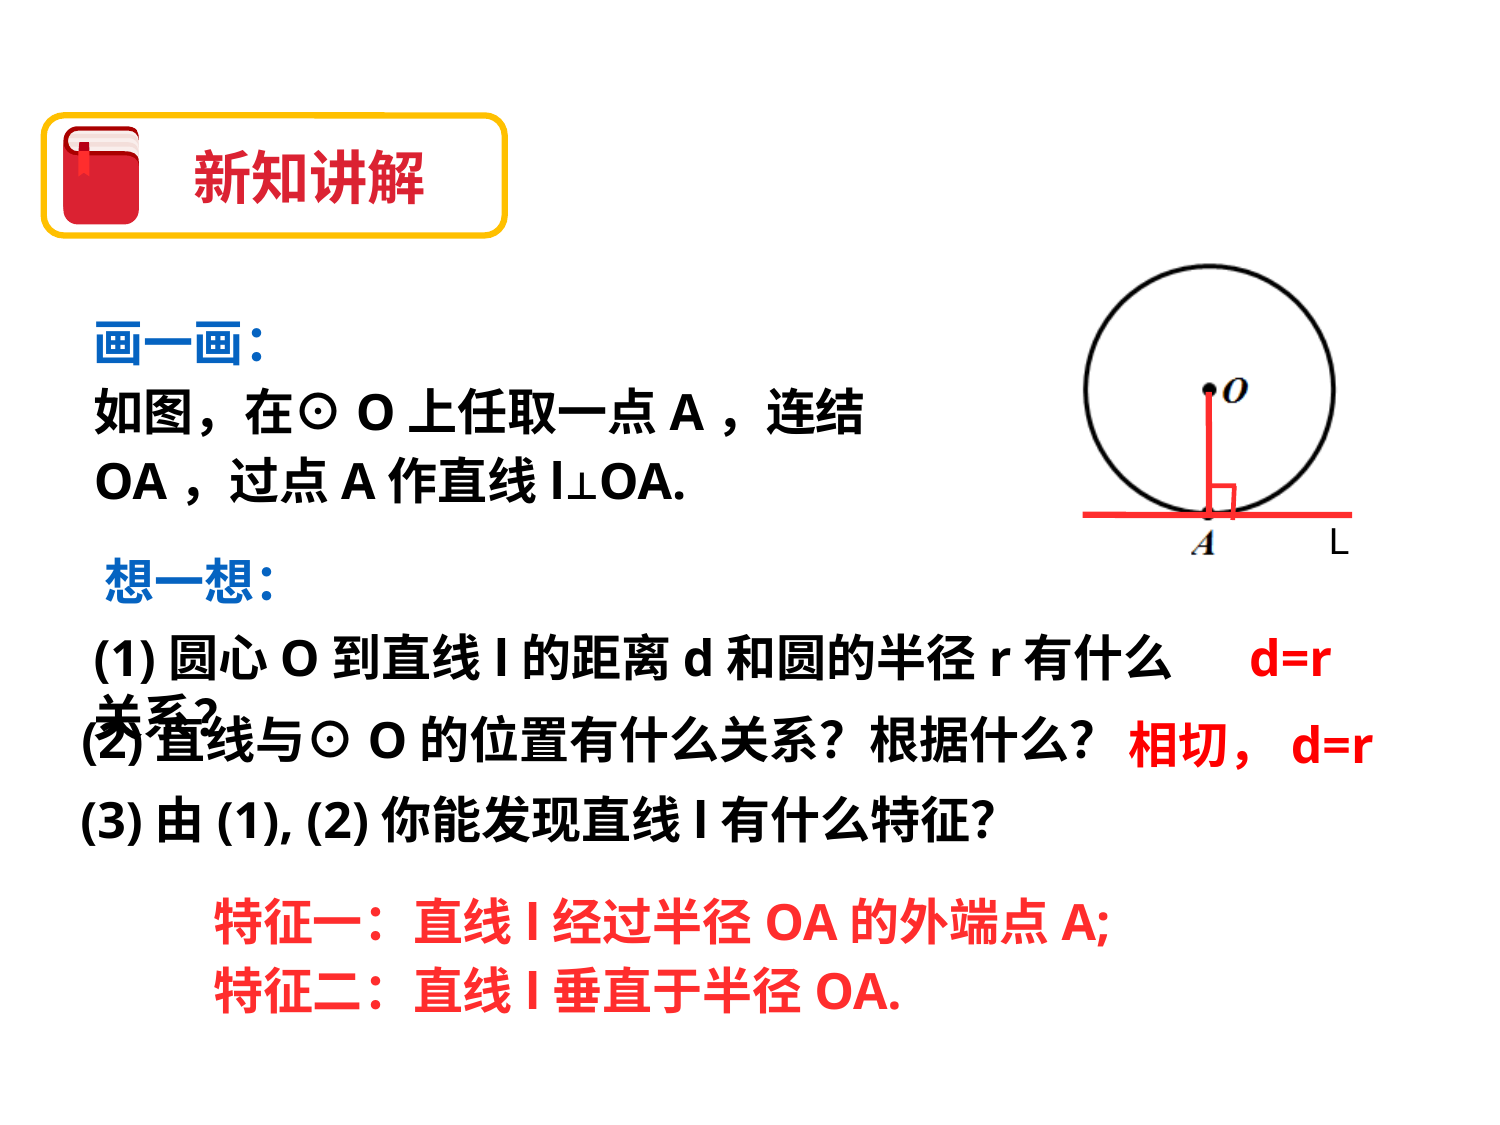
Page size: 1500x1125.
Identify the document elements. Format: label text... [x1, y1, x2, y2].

text_box d=r [1234, 618, 1429, 694]
picture [1063, 245, 1361, 566]
text_box (1)圆心O到直线l的距离d和圆的半径r有什么关系？ [78, 618, 1201, 754]
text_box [1208, 485, 1237, 520]
text_box L [1314, 509, 1390, 569]
text_box (3)由(1), (2)你能发现直线l有什么特征？ [65, 781, 1058, 857]
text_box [43, 115, 505, 236]
text_box 特征一：直线l经过半径OA的外端点A; 特征二：直线l垂直于半径OA. [198, 874, 1171, 1027]
text_box (2)直线与⊙O的位置有什么关系？根据什么？ [66, 700, 1114, 776]
text_box 相切，d=r [1114, 705, 1429, 781]
text_box 想一想： [90, 543, 320, 618]
text_box 画一画： 如图，在⊙O上任取一点A，连结OA，过点A作直线l⊥OA. [79, 295, 991, 517]
